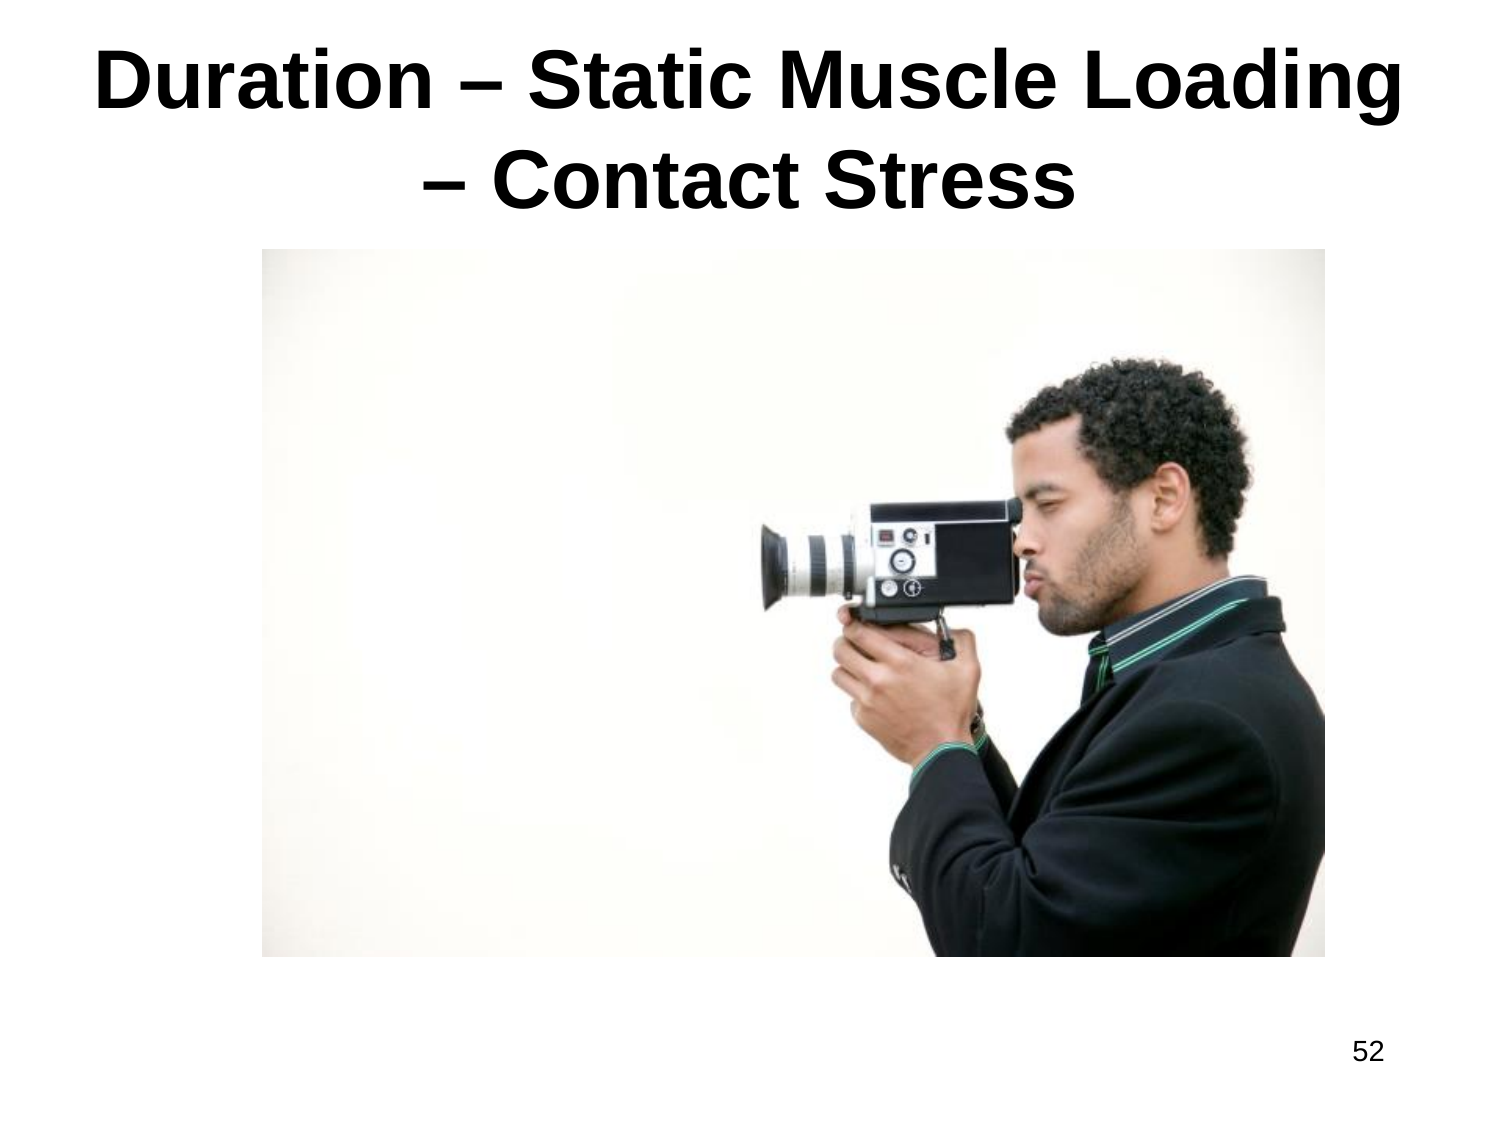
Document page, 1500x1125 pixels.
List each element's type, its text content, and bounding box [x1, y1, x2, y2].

picture [262, 249, 1326, 958]
slide_number 52 [1074, 1024, 1401, 1103]
title Duration – Static Muscle Loading – Contact Stress [75, 45, 1425, 233]
